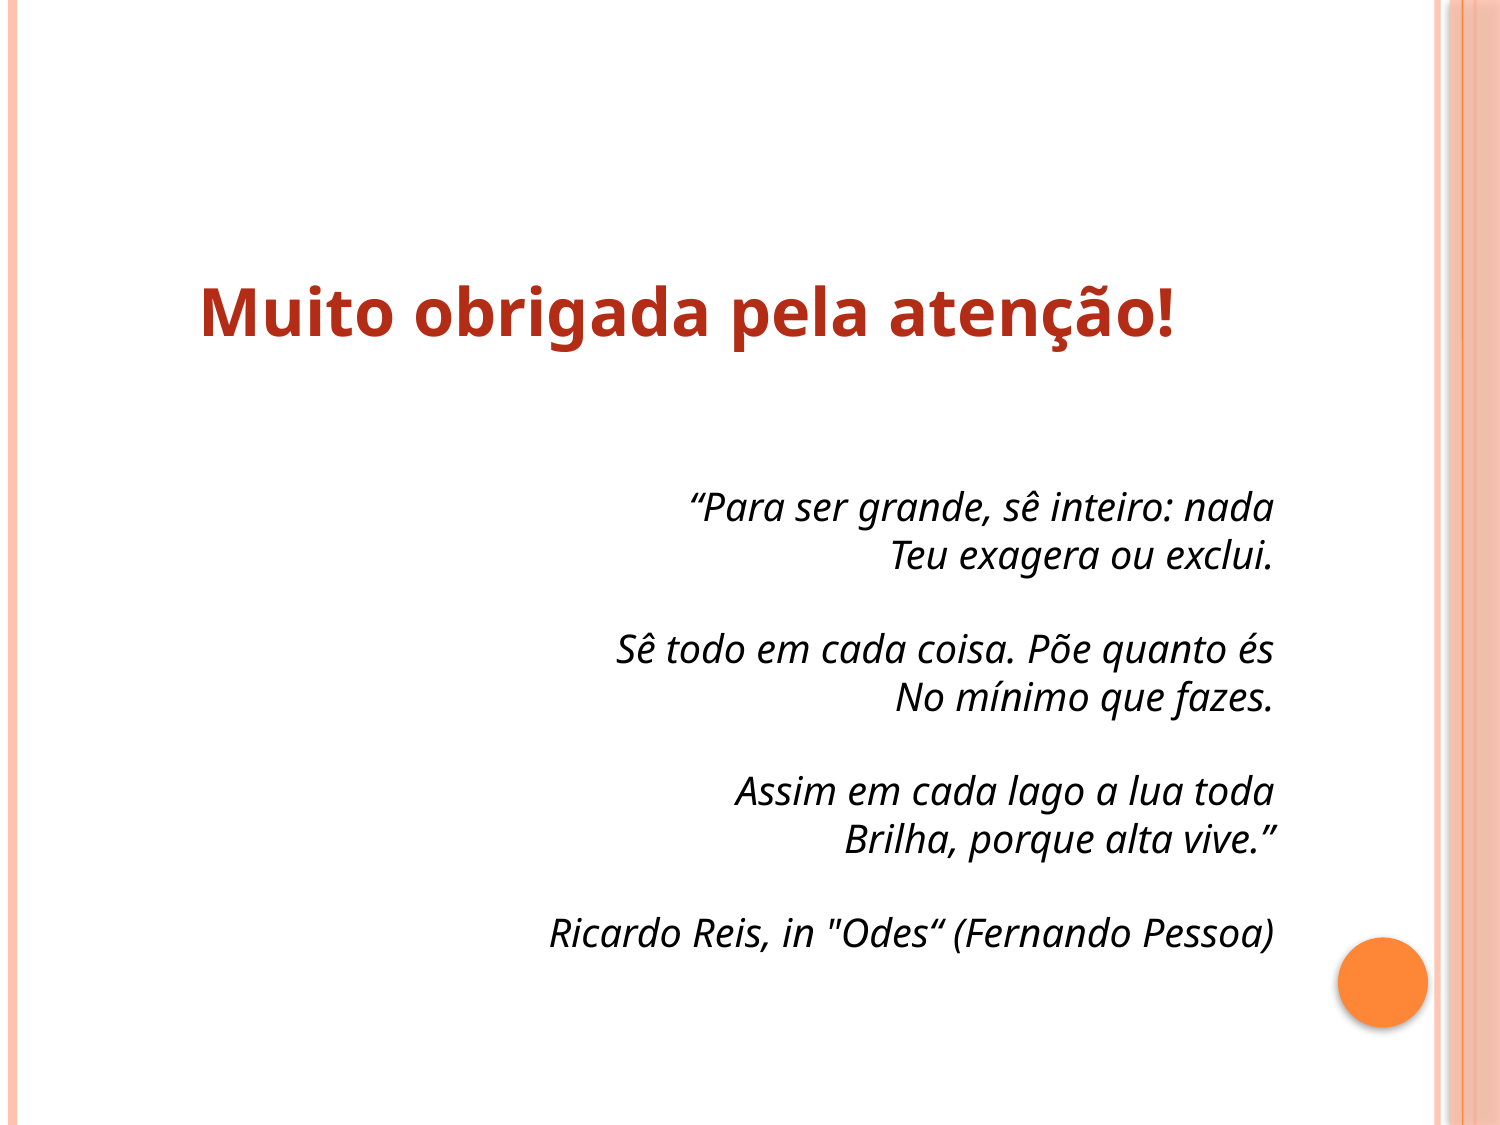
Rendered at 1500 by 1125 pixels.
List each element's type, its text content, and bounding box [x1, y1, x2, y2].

list Muito obrigada pela atenção! “Para ser grande, sê inteiro: nada Teu exagera ou exclui. Sê todo em cada coisa. Põe quanto és No mínimo que fazes. Assim em cada lago a lua toda Brilha, porque alta vive.” Ricardo Reis, in "Odes“ (Fernando Pessoa) [75, 262, 1300, 1062]
